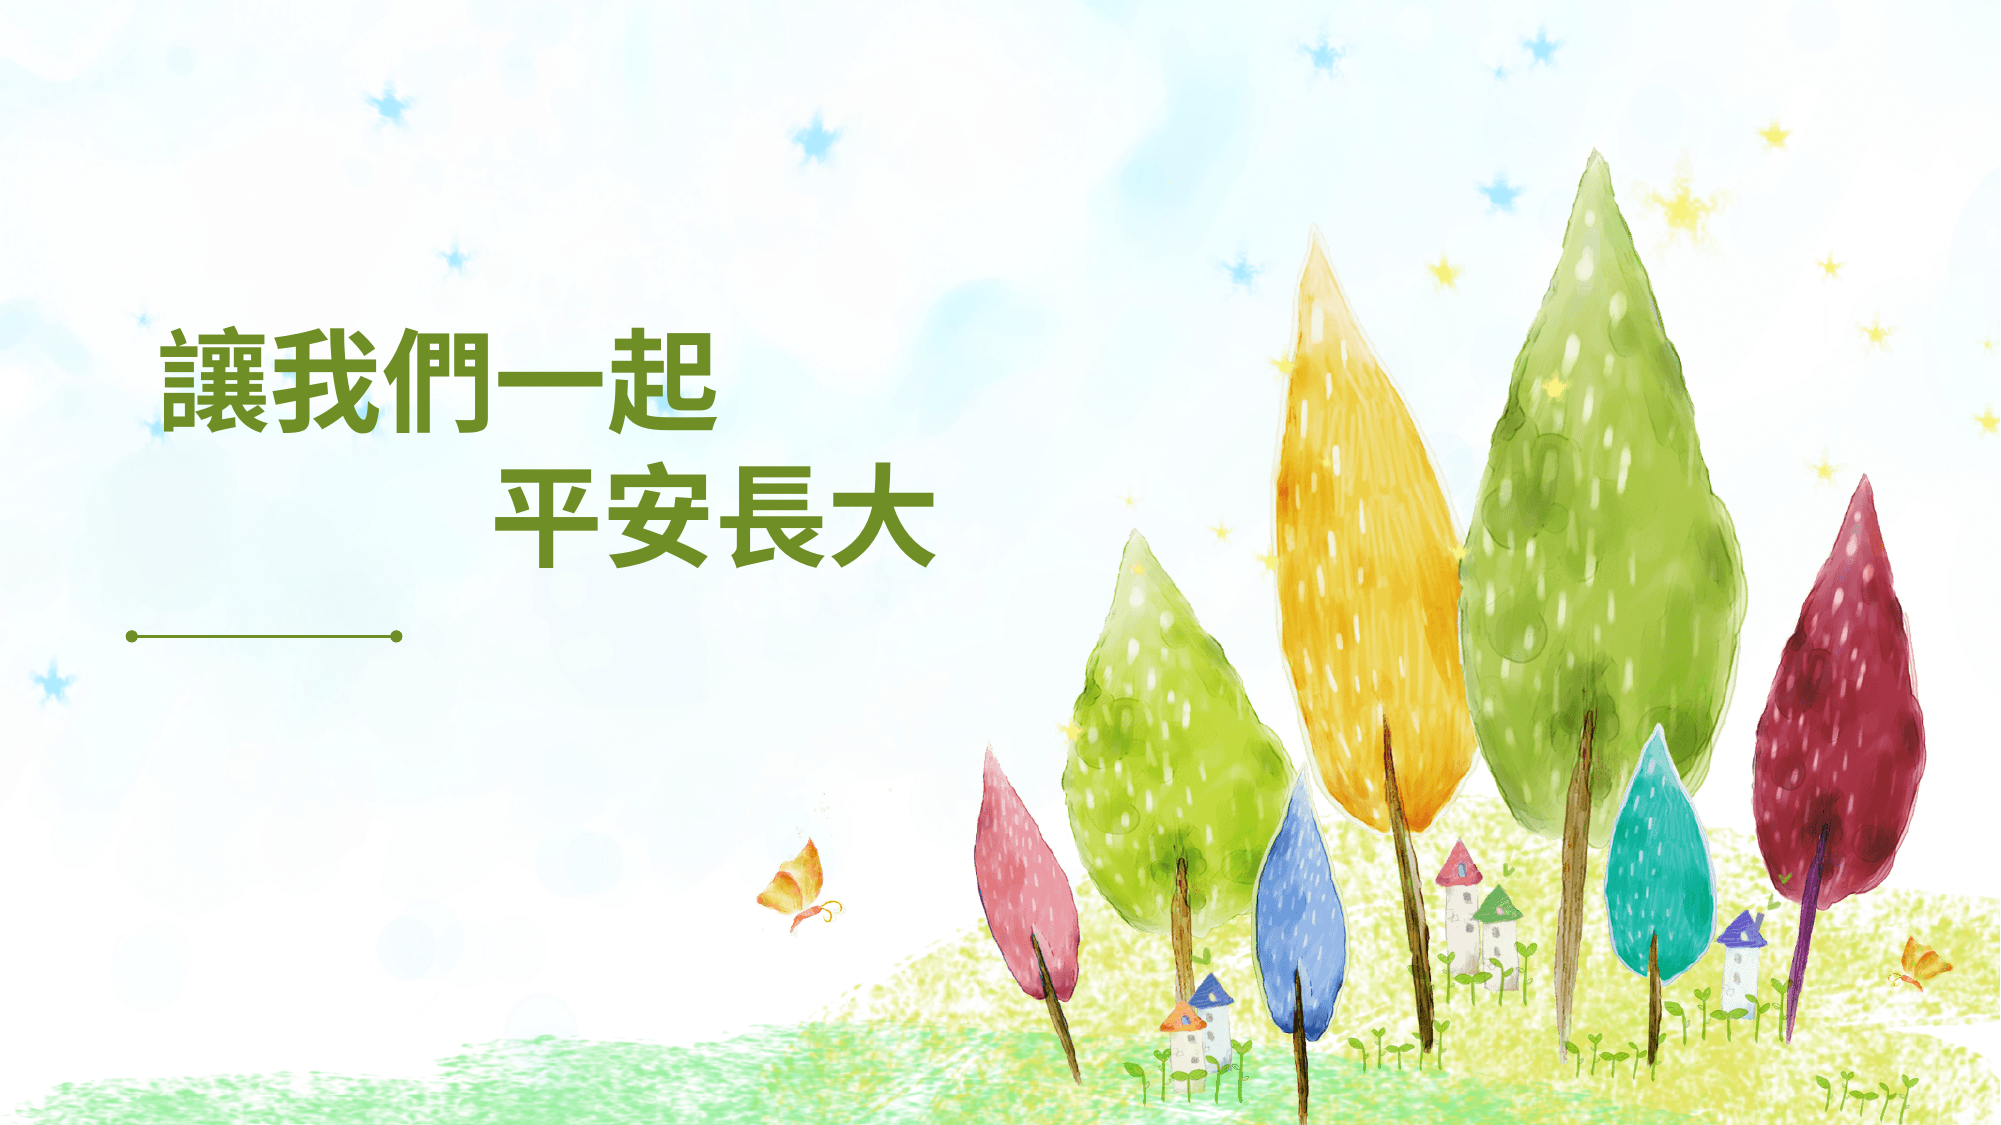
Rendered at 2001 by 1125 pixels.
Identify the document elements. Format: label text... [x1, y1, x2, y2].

text_box 讓我們一起 平安長大 [142, 303, 1079, 589]
picture [0, 0, 2000, 1125]
